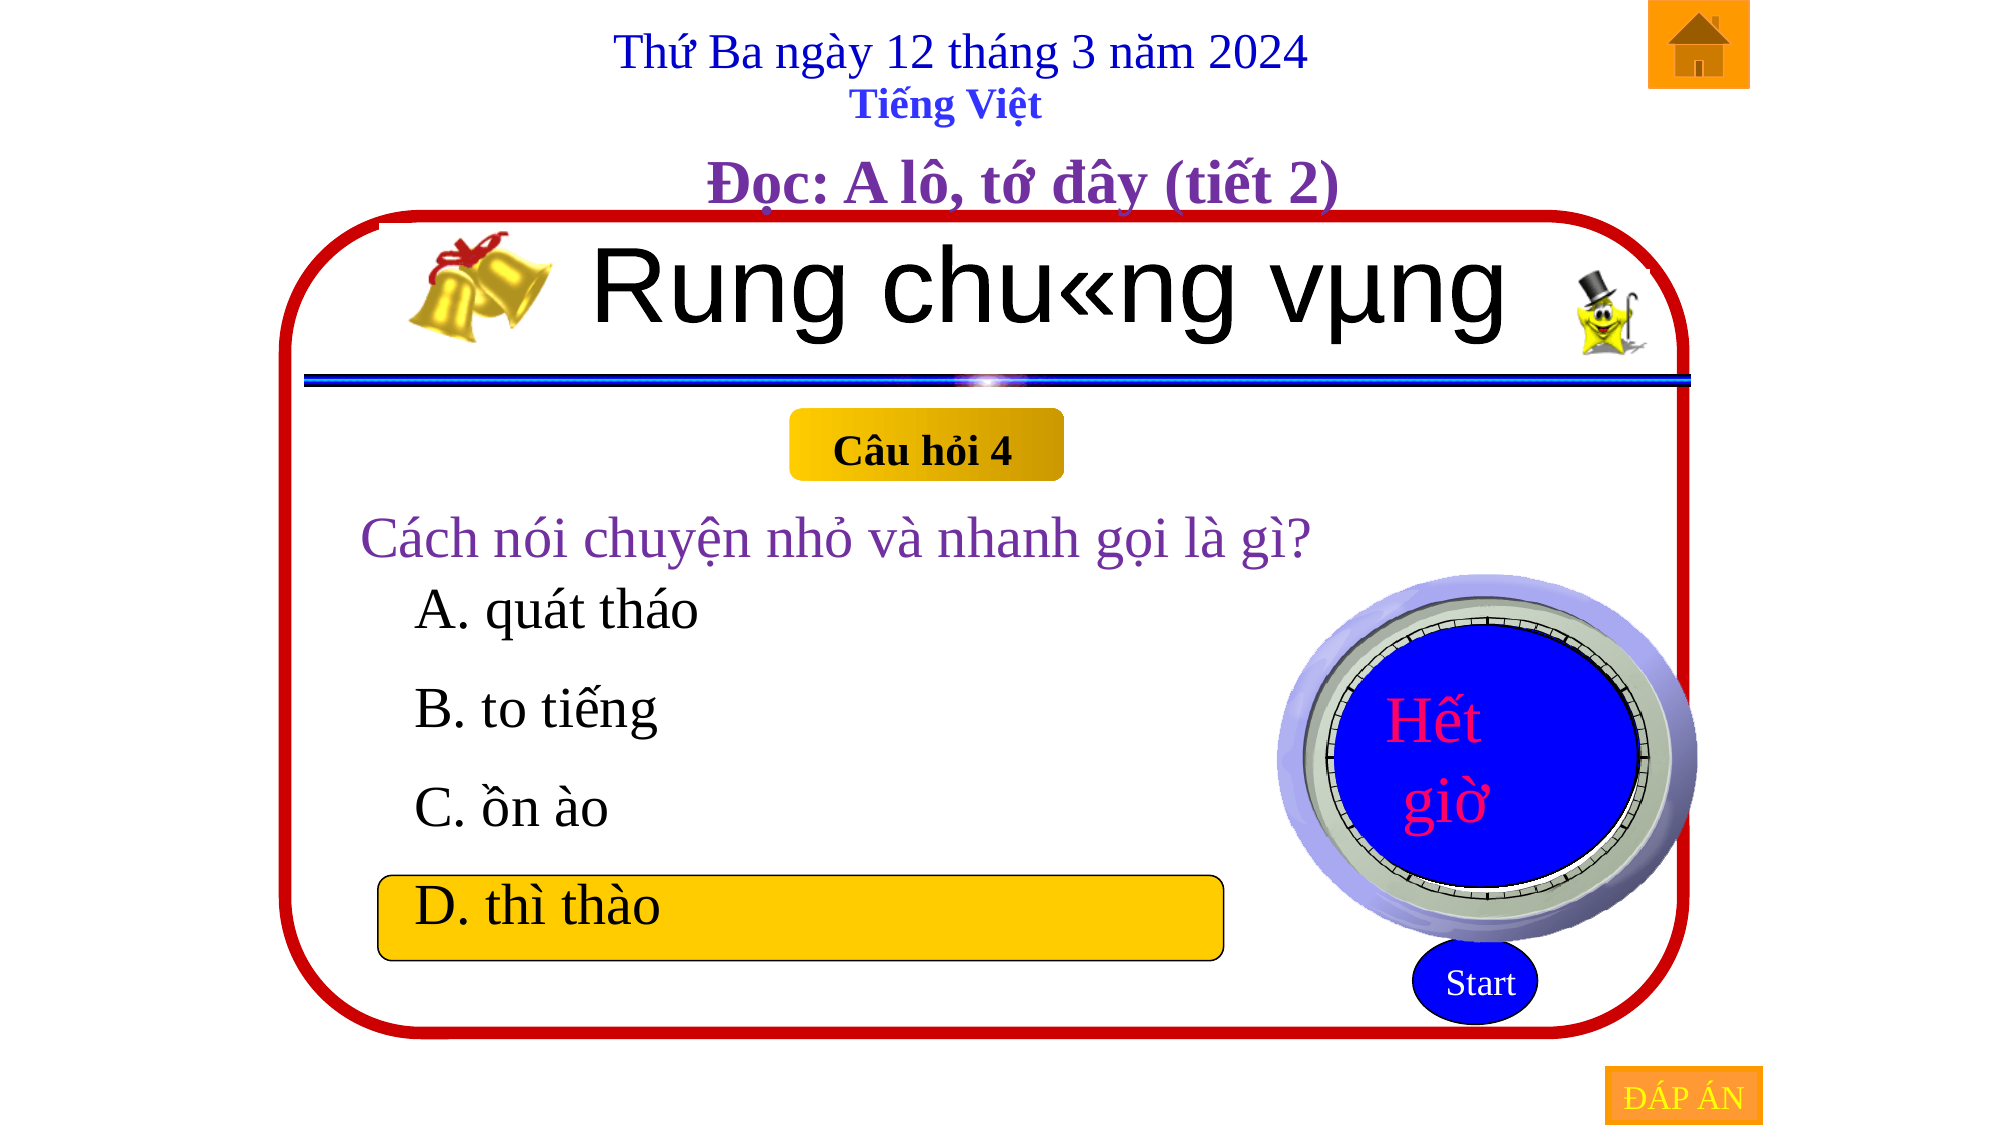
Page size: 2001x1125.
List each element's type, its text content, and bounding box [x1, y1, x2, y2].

text_box A. quát tháo B. to tiếng C. ồn ào D. thì thào [399, 562, 1258, 944]
picture [1258, 556, 1711, 956]
text_box Start [1412, 956, 1538, 1025]
text_box [285, 224, 1684, 1033]
text_box Đọc: A lô, tớ đây (tiết 2) [187, 133, 1749, 224]
picture [304, 374, 1691, 387]
text_box ĐÁP ÁN [1608, 1068, 1760, 1124]
text_box [789, 408, 1062, 481]
text_box Cách nói chuyện nhỏ và nhanh gọi là gì? [297, 492, 1375, 577]
text_box Câu hỏi 4 [817, 414, 1082, 492]
text_box [377, 875, 1224, 961]
picture [379, 223, 554, 364]
text_box [1649, 0, 1750, 89]
picture [1561, 269, 1650, 358]
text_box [594, 11, 1340, 189]
